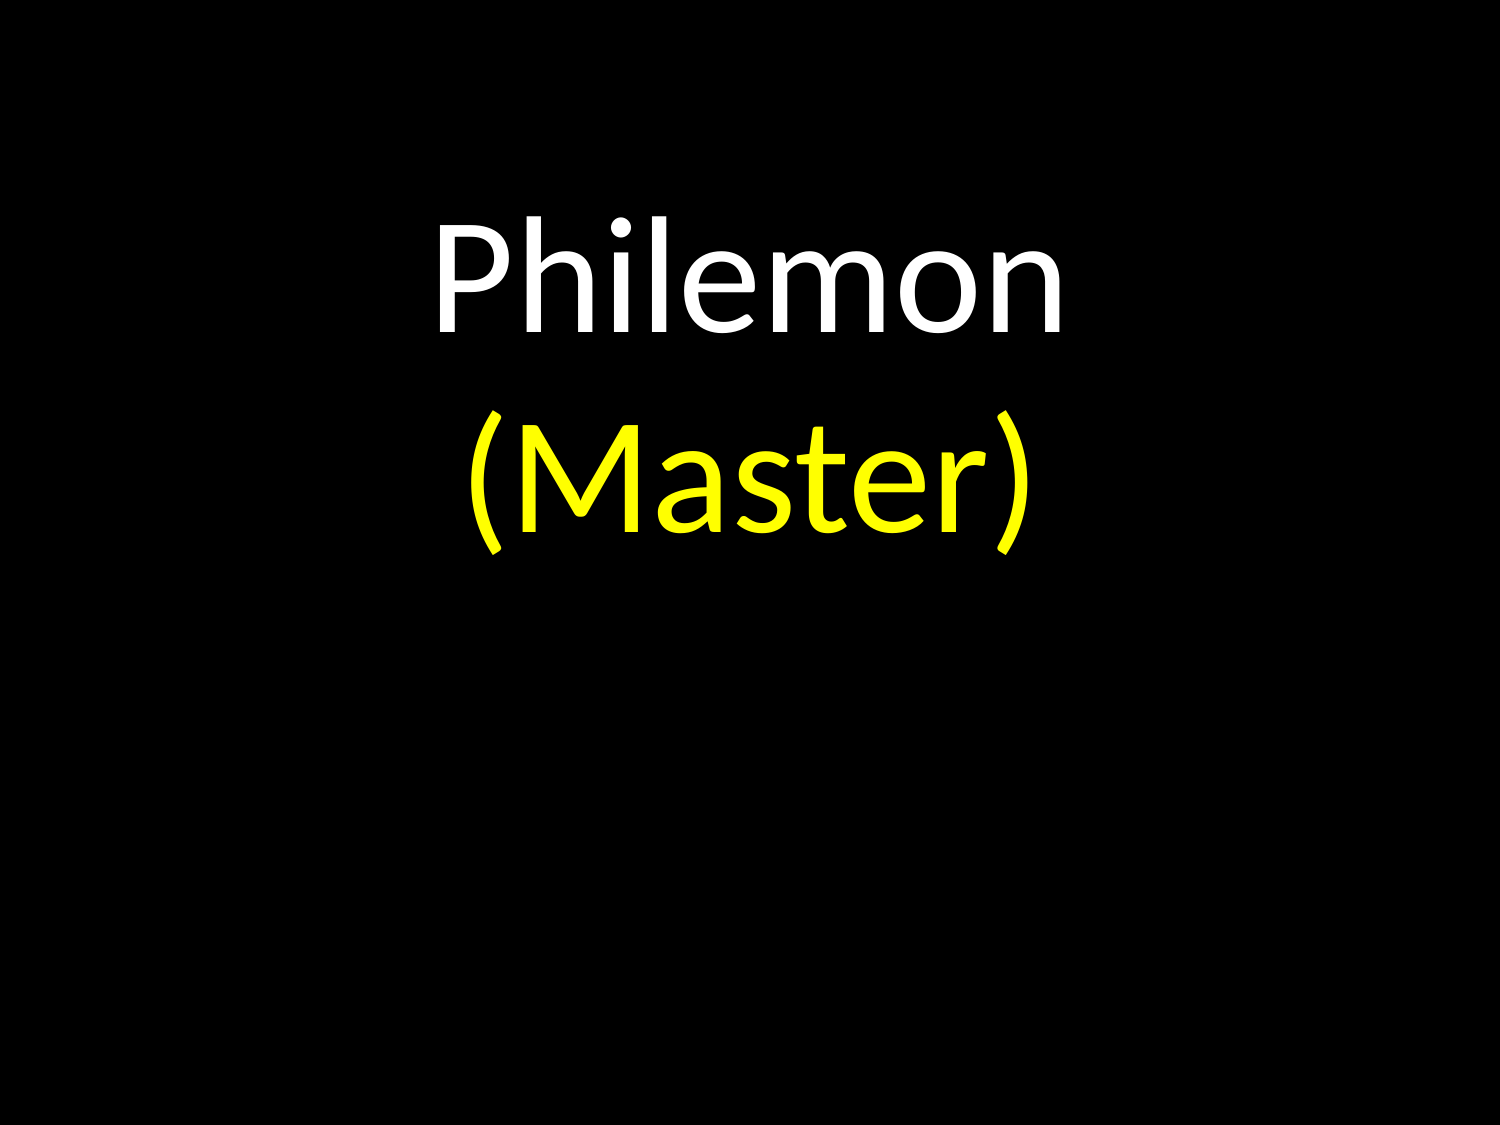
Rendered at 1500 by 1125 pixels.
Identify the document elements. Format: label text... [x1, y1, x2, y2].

title Philemon (Master) [112, 0, 1388, 932]
